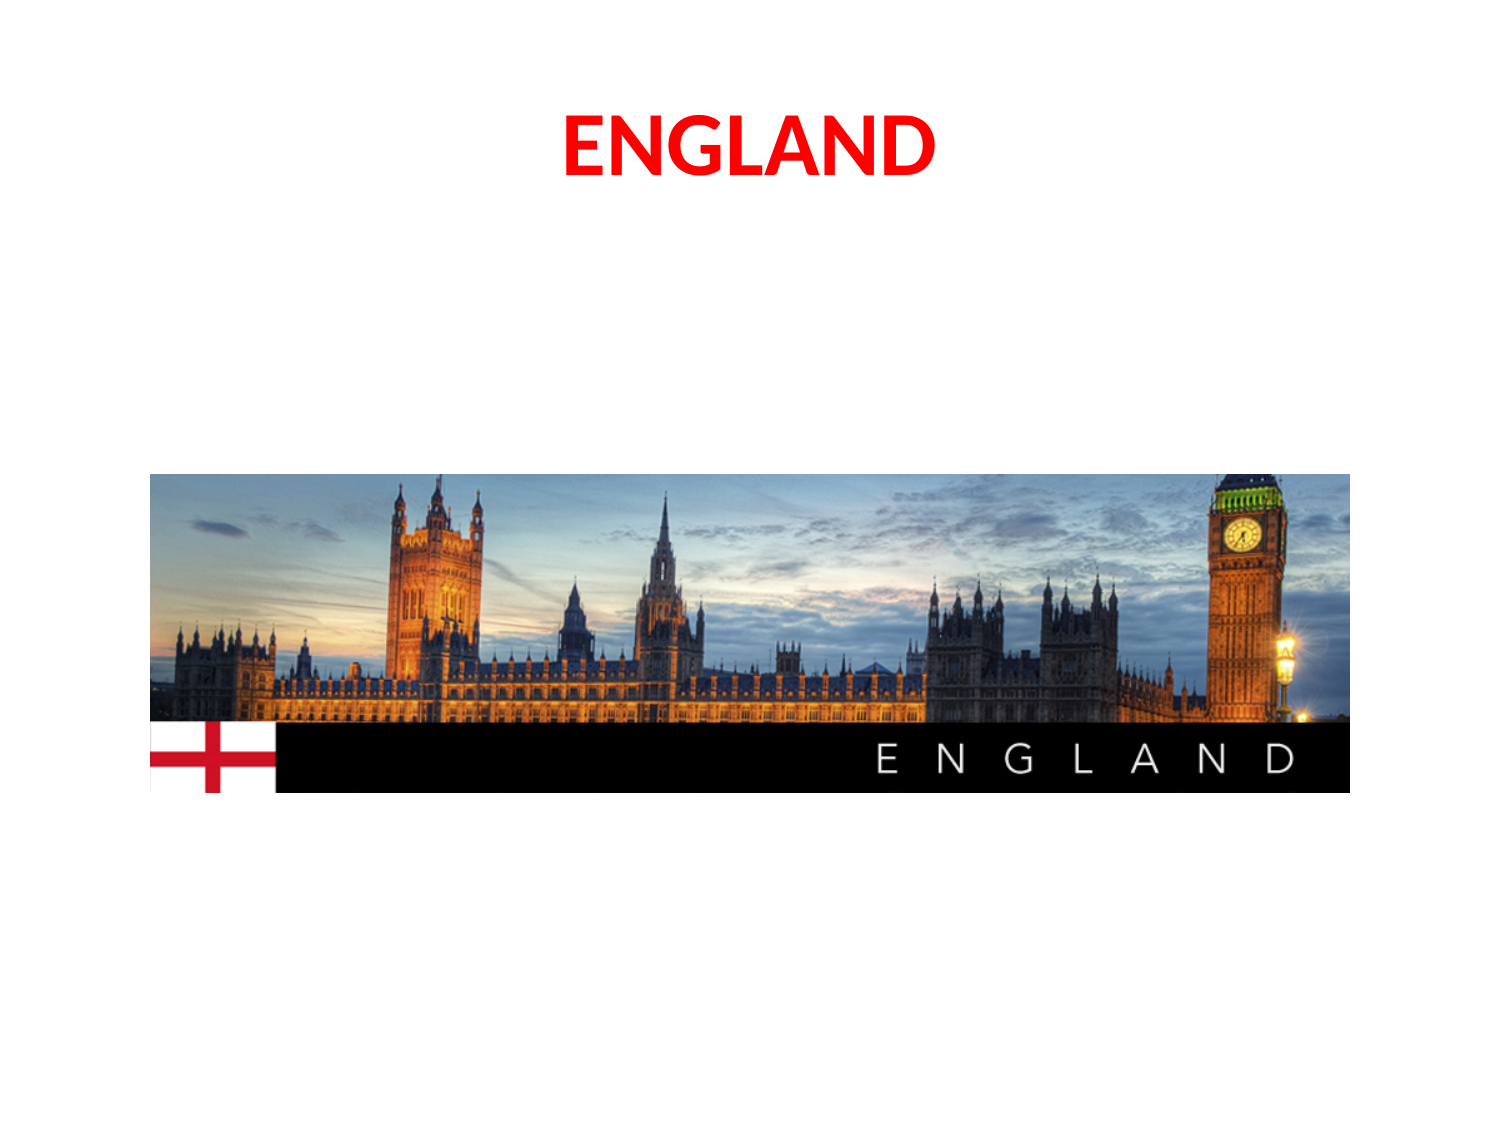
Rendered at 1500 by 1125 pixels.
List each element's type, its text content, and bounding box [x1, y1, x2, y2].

title ENGLAND [75, 45, 1425, 233]
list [149, 474, 1351, 793]
